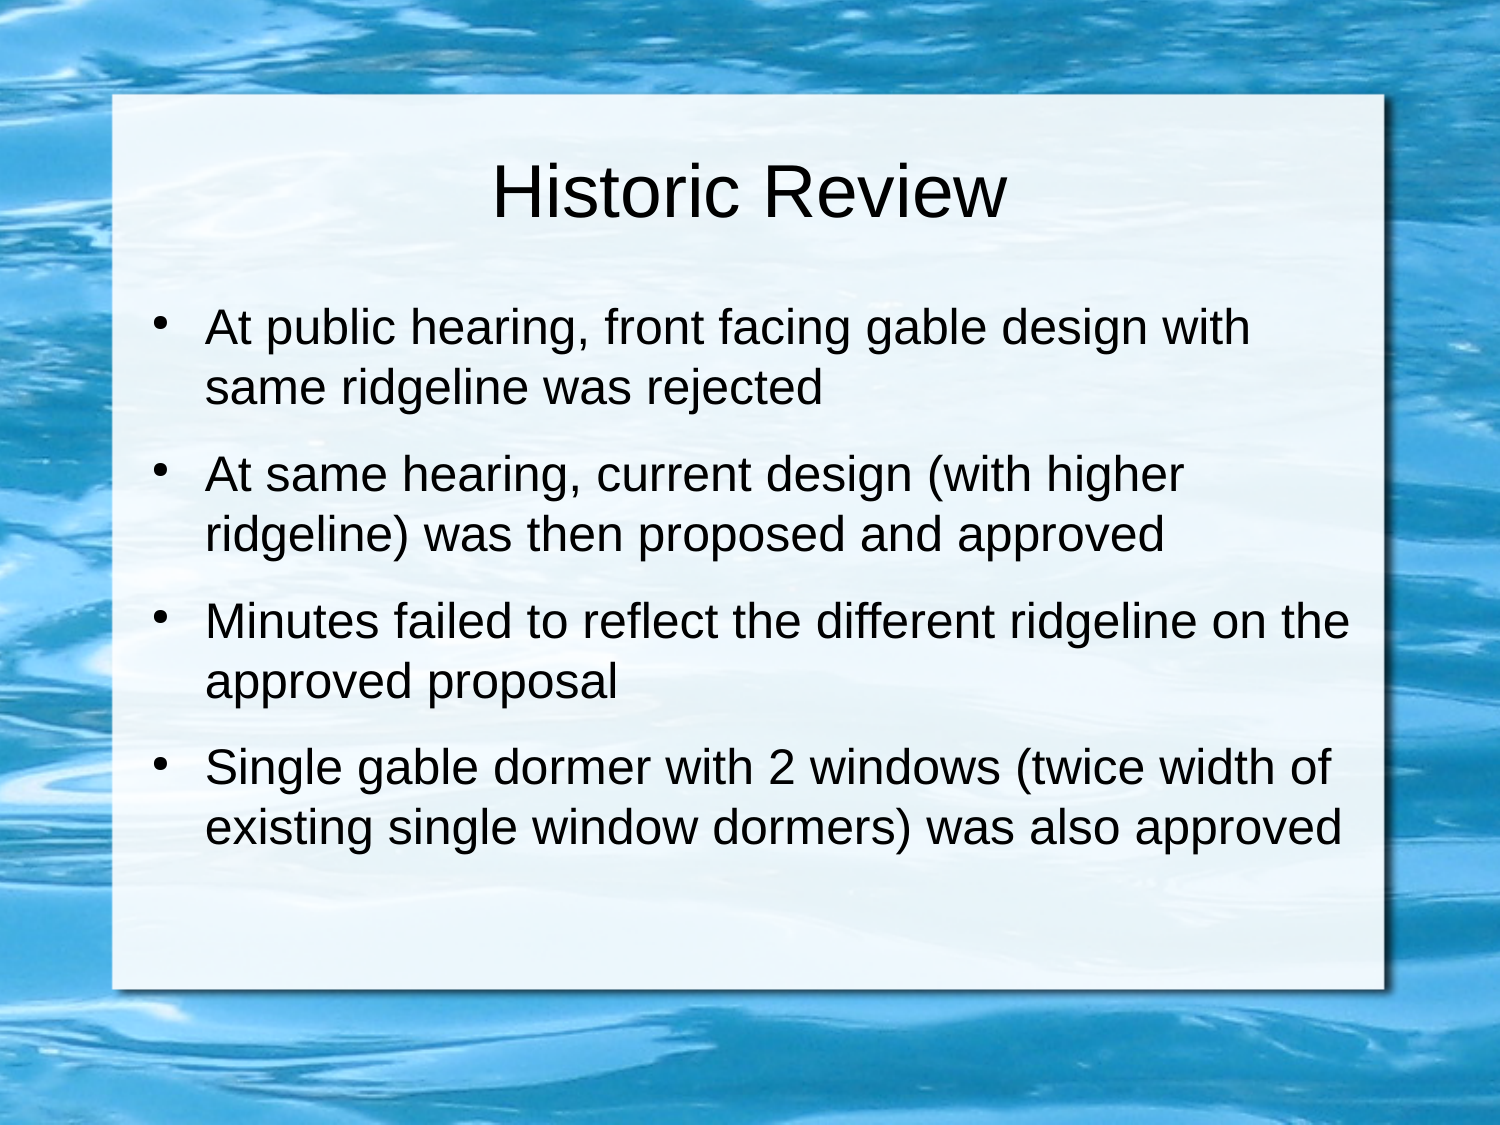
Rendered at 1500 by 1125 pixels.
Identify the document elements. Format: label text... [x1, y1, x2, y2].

list At public hearing, front facing gable design with same ridgeline was rejected At same hearing, current design (with higher ridgeline) was then proposed and approved Minutes failed to reflect the different ridgeline on the approved proposal Single gable dormer with 2 windows (twice width of existing single window dormers) was also approved [133, 294, 1366, 965]
title Historic Review [133, 107, 1366, 268]
picture [0, 0, 1500, 1125]
